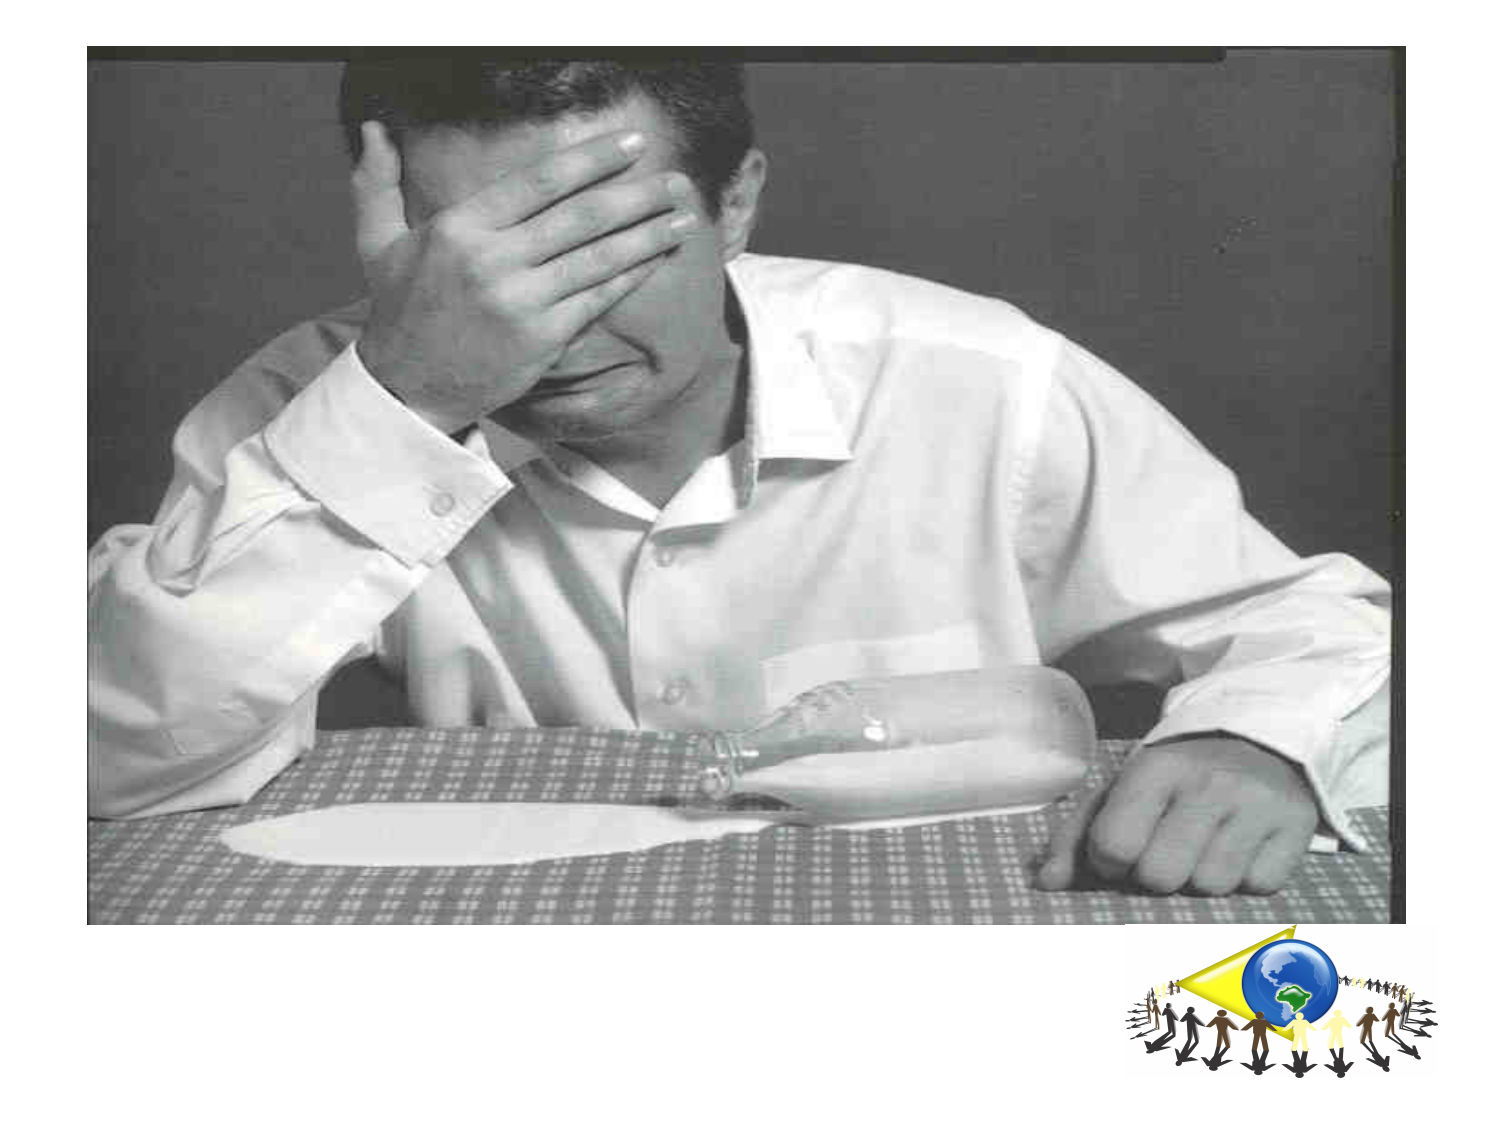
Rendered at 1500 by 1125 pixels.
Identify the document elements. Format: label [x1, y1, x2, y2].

picture [87, 45, 1438, 1079]
